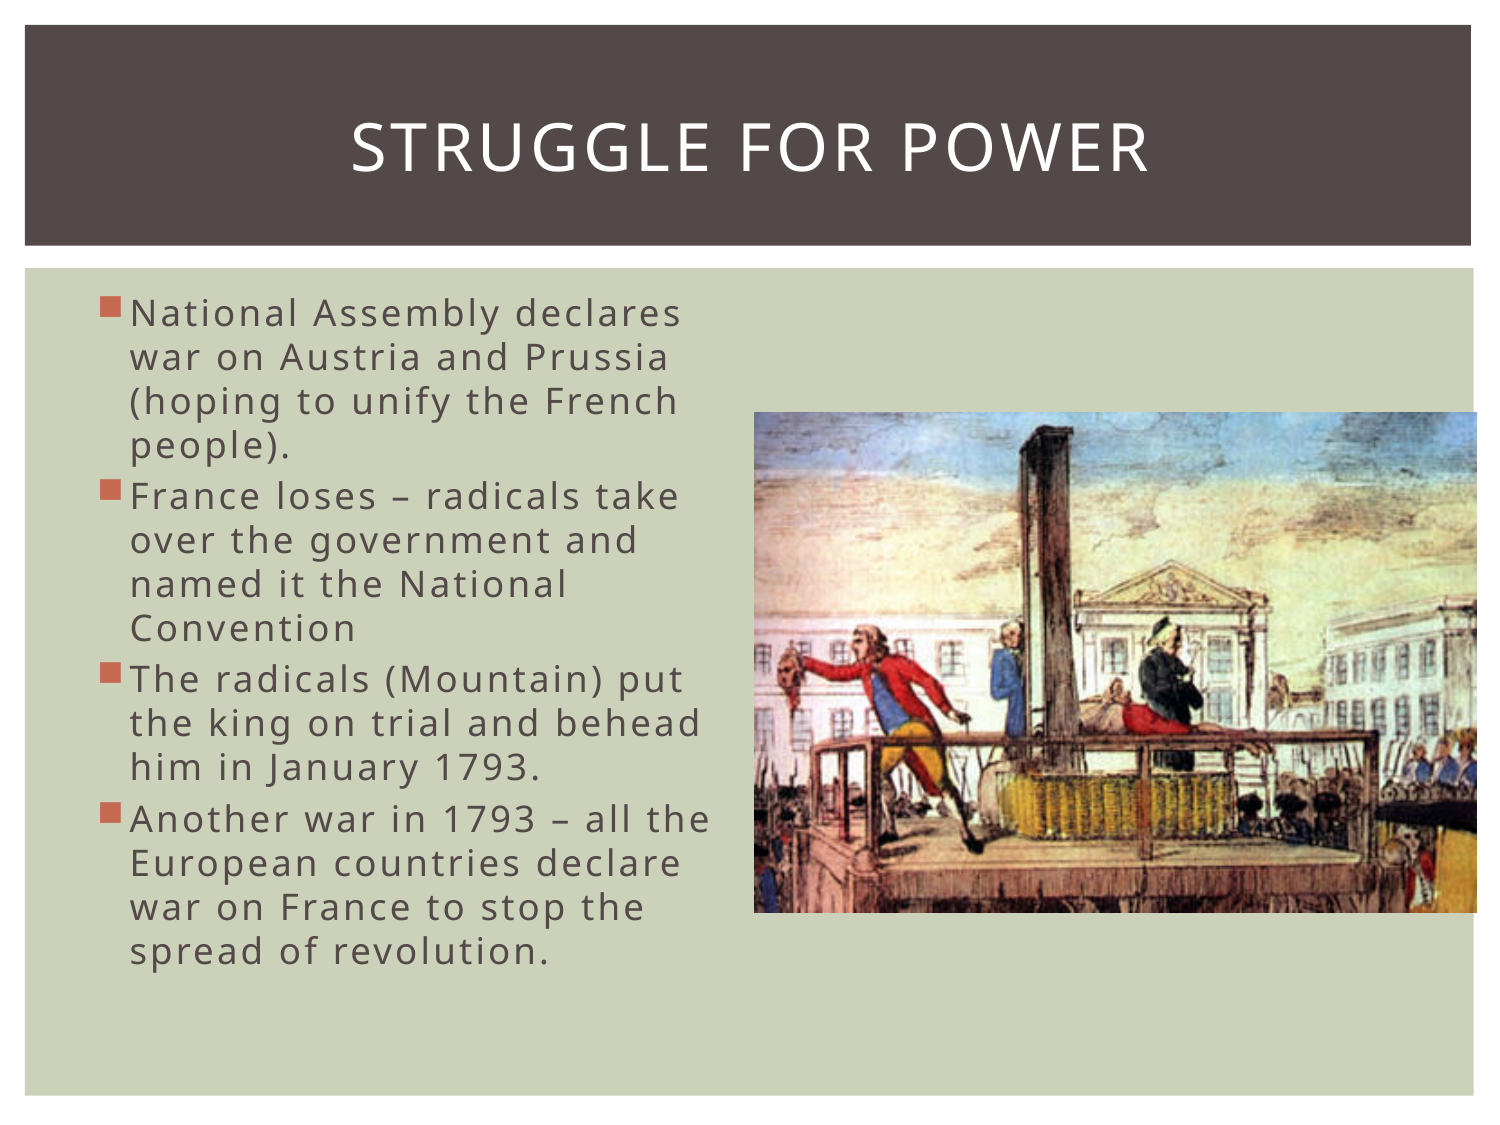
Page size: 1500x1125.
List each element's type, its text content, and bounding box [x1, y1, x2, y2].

picture [753, 412, 1477, 913]
list National Assembly declares war on Austria and Prussia (hoping to unify the French people). France loses – radicals take over the government and named it the National Convention The radicals (Mountain) put the king on trial and behead him in January 1793. Another war in 1793 – all the European countries declare war on France to stop the spread of revolution. [75, 282, 738, 1005]
title Struggle for Power [62, 58, 1438, 232]
